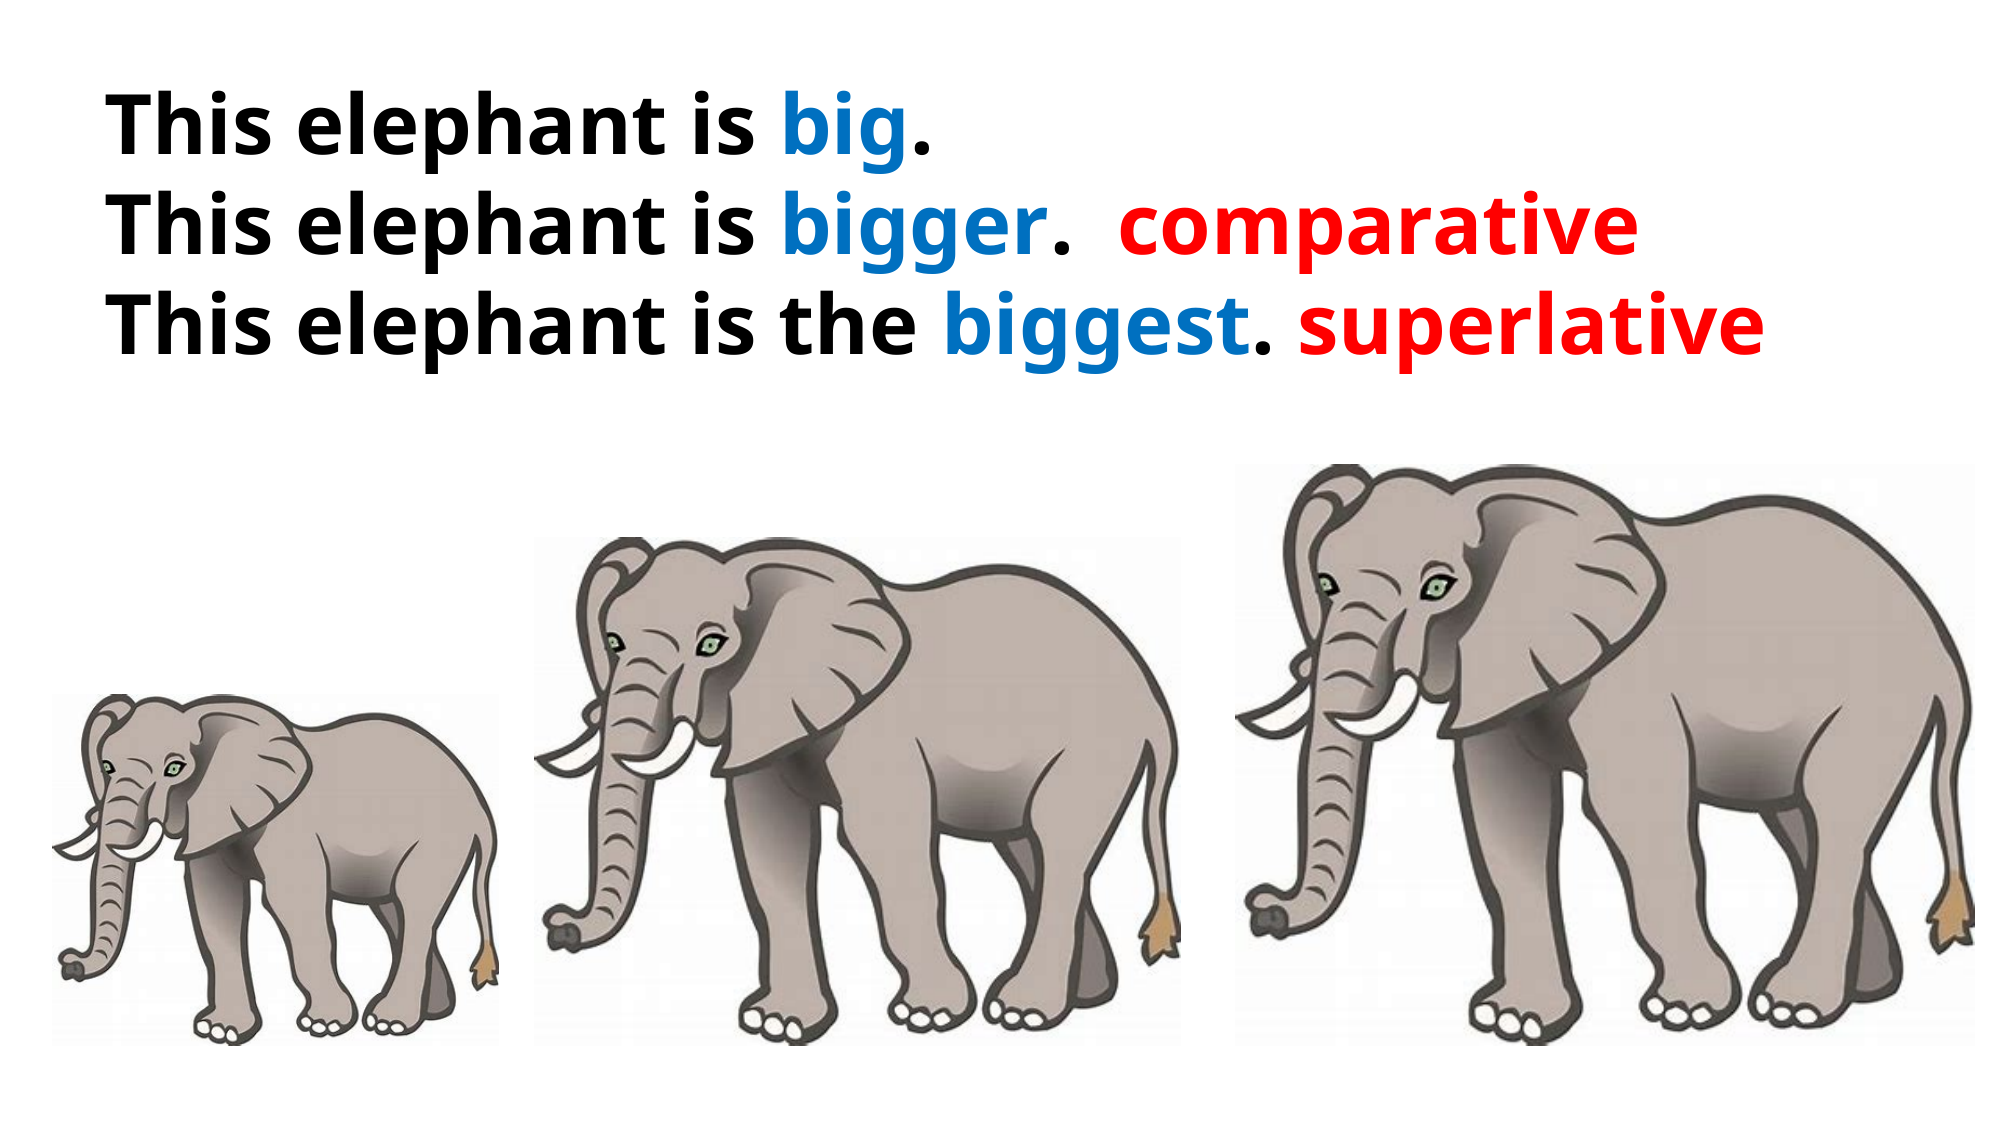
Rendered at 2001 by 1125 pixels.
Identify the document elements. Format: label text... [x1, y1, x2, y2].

picture [52, 694, 499, 1046]
picture [1235, 464, 1975, 1046]
text_box This elephant is big. This elephant is bigger. comparative This elephant is the biggest. superlative [89, 63, 1915, 379]
picture [533, 537, 1181, 1046]
